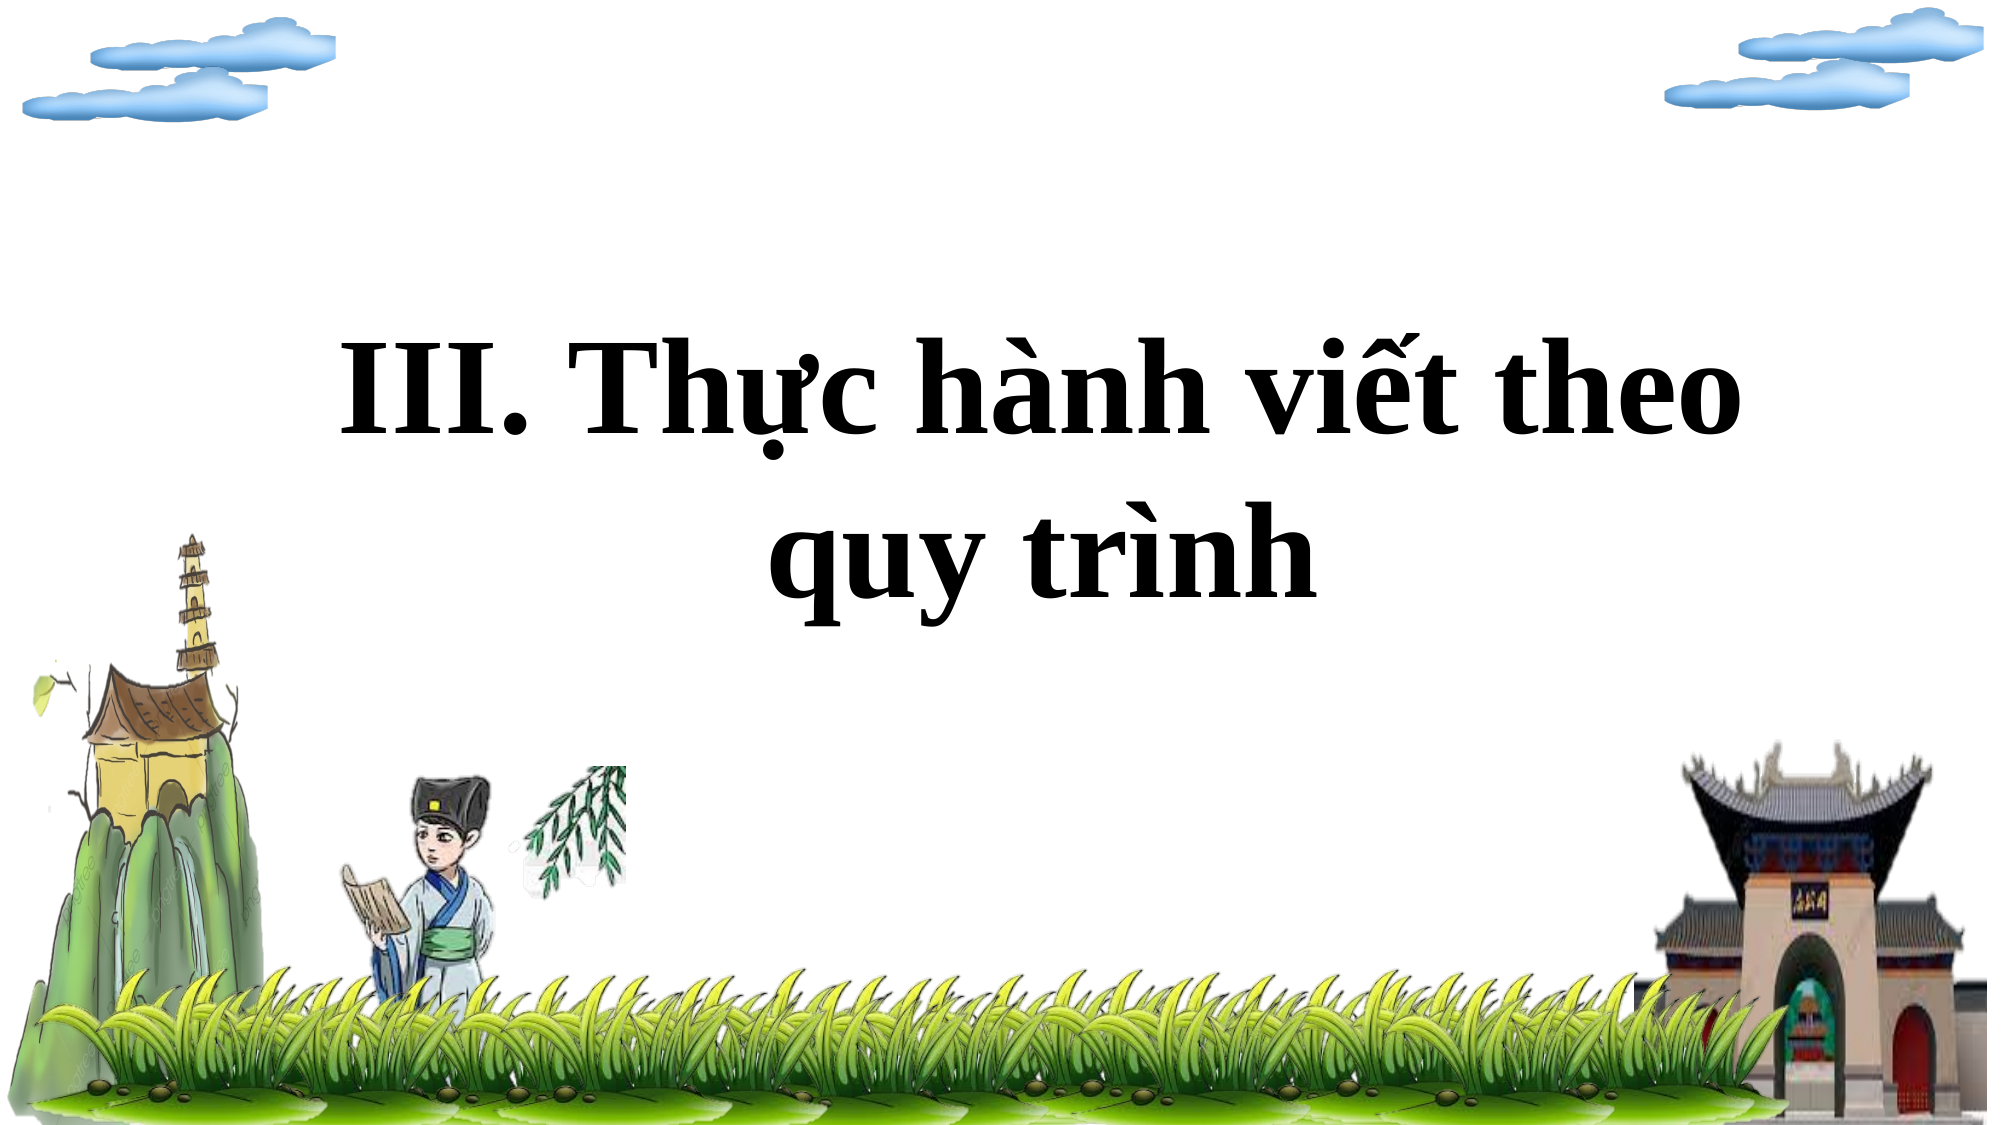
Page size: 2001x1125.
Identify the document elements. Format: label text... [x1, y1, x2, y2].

picture [0, 0, 366, 123]
picture [1634, 0, 2000, 111]
picture [0, 374, 1987, 1125]
text_box III. Thực hành viết theo quy trình [244, 288, 1840, 633]
